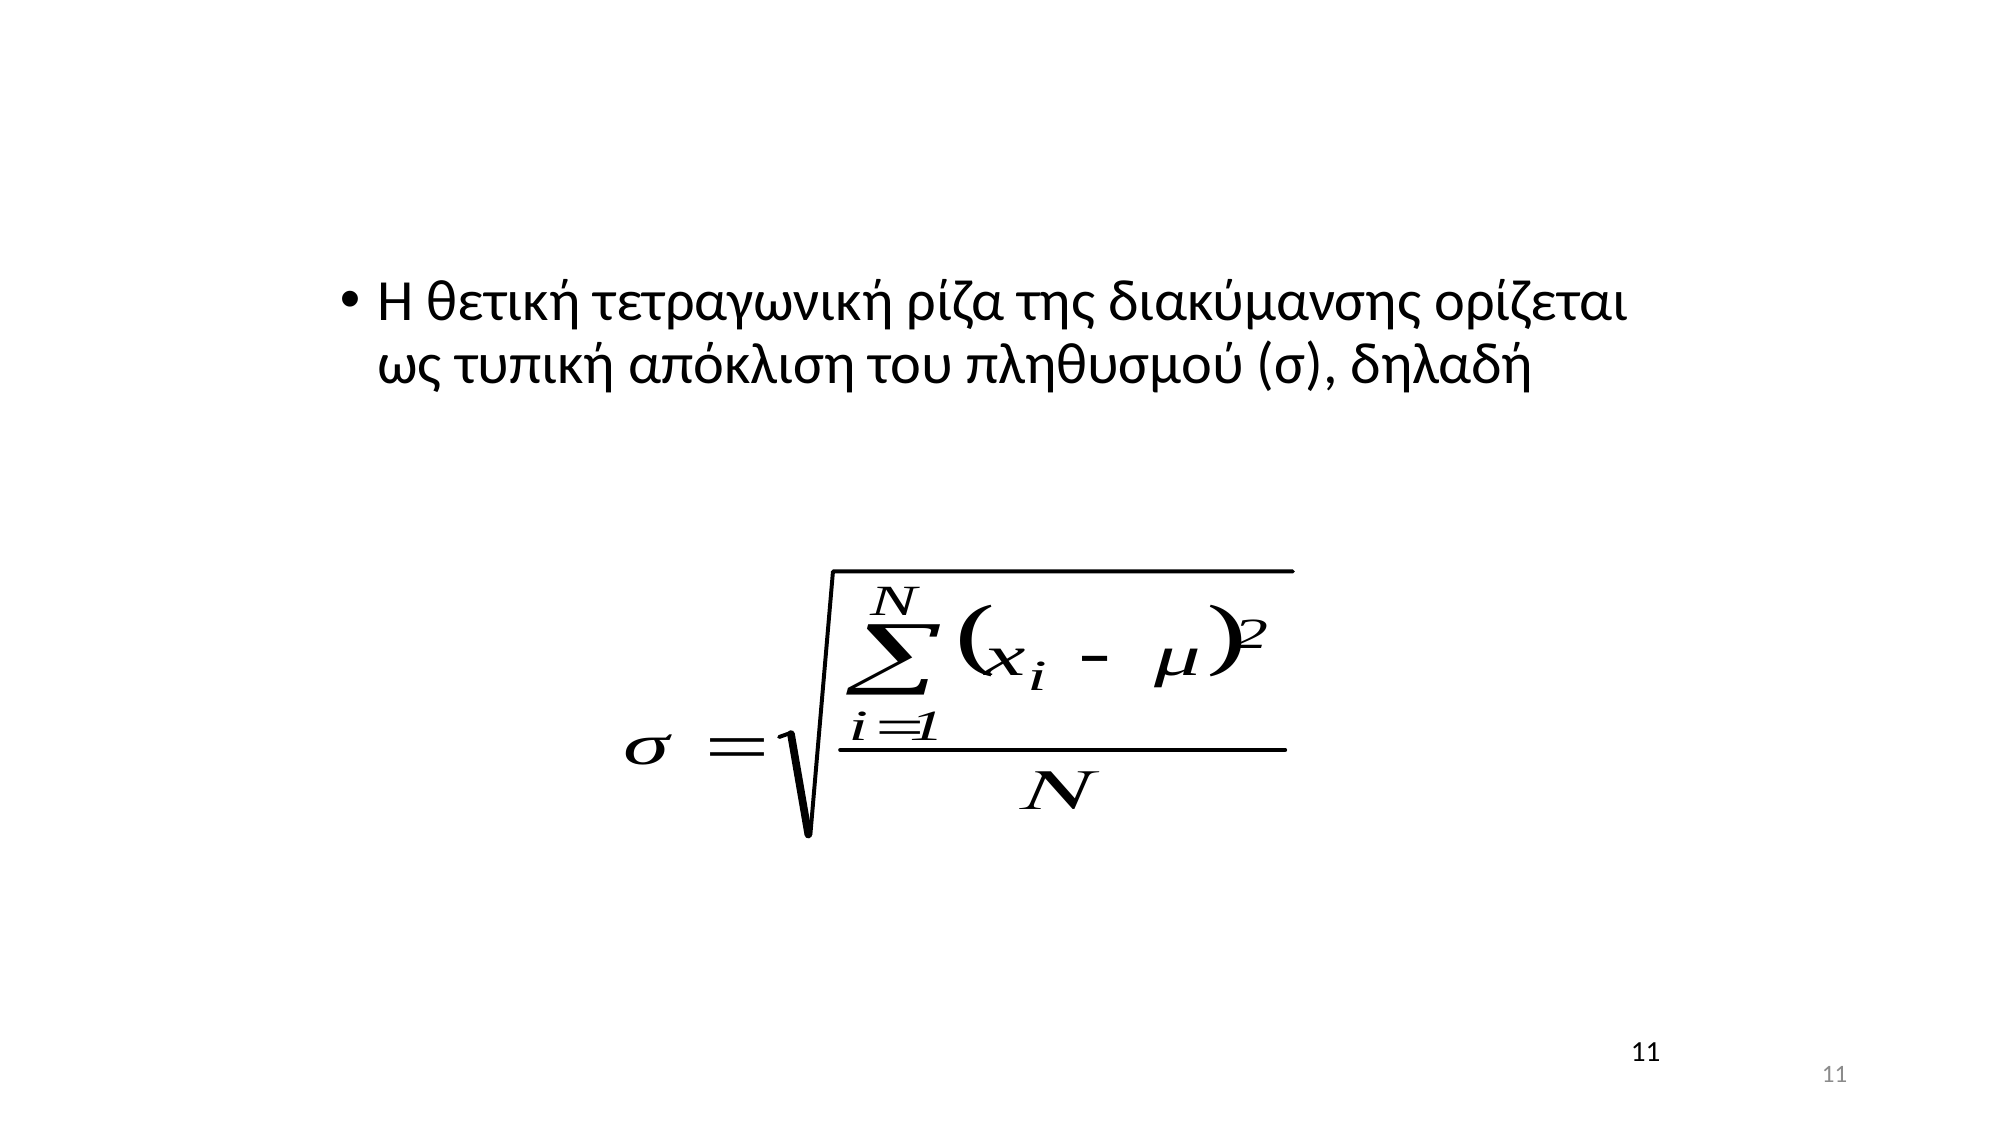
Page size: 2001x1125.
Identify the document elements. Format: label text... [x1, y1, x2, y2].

text_box 11 [1325, 1024, 1675, 1103]
list Η θετική τετραγωνική ρίζα της διακύμανσης ορίζεται ως τυπική απόκλιση του πληθυσμού (σ), δηλαδή [324, 262, 1662, 1005]
slide_number 11 [1675, 1042, 1863, 1103]
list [610, 558, 1307, 850]
